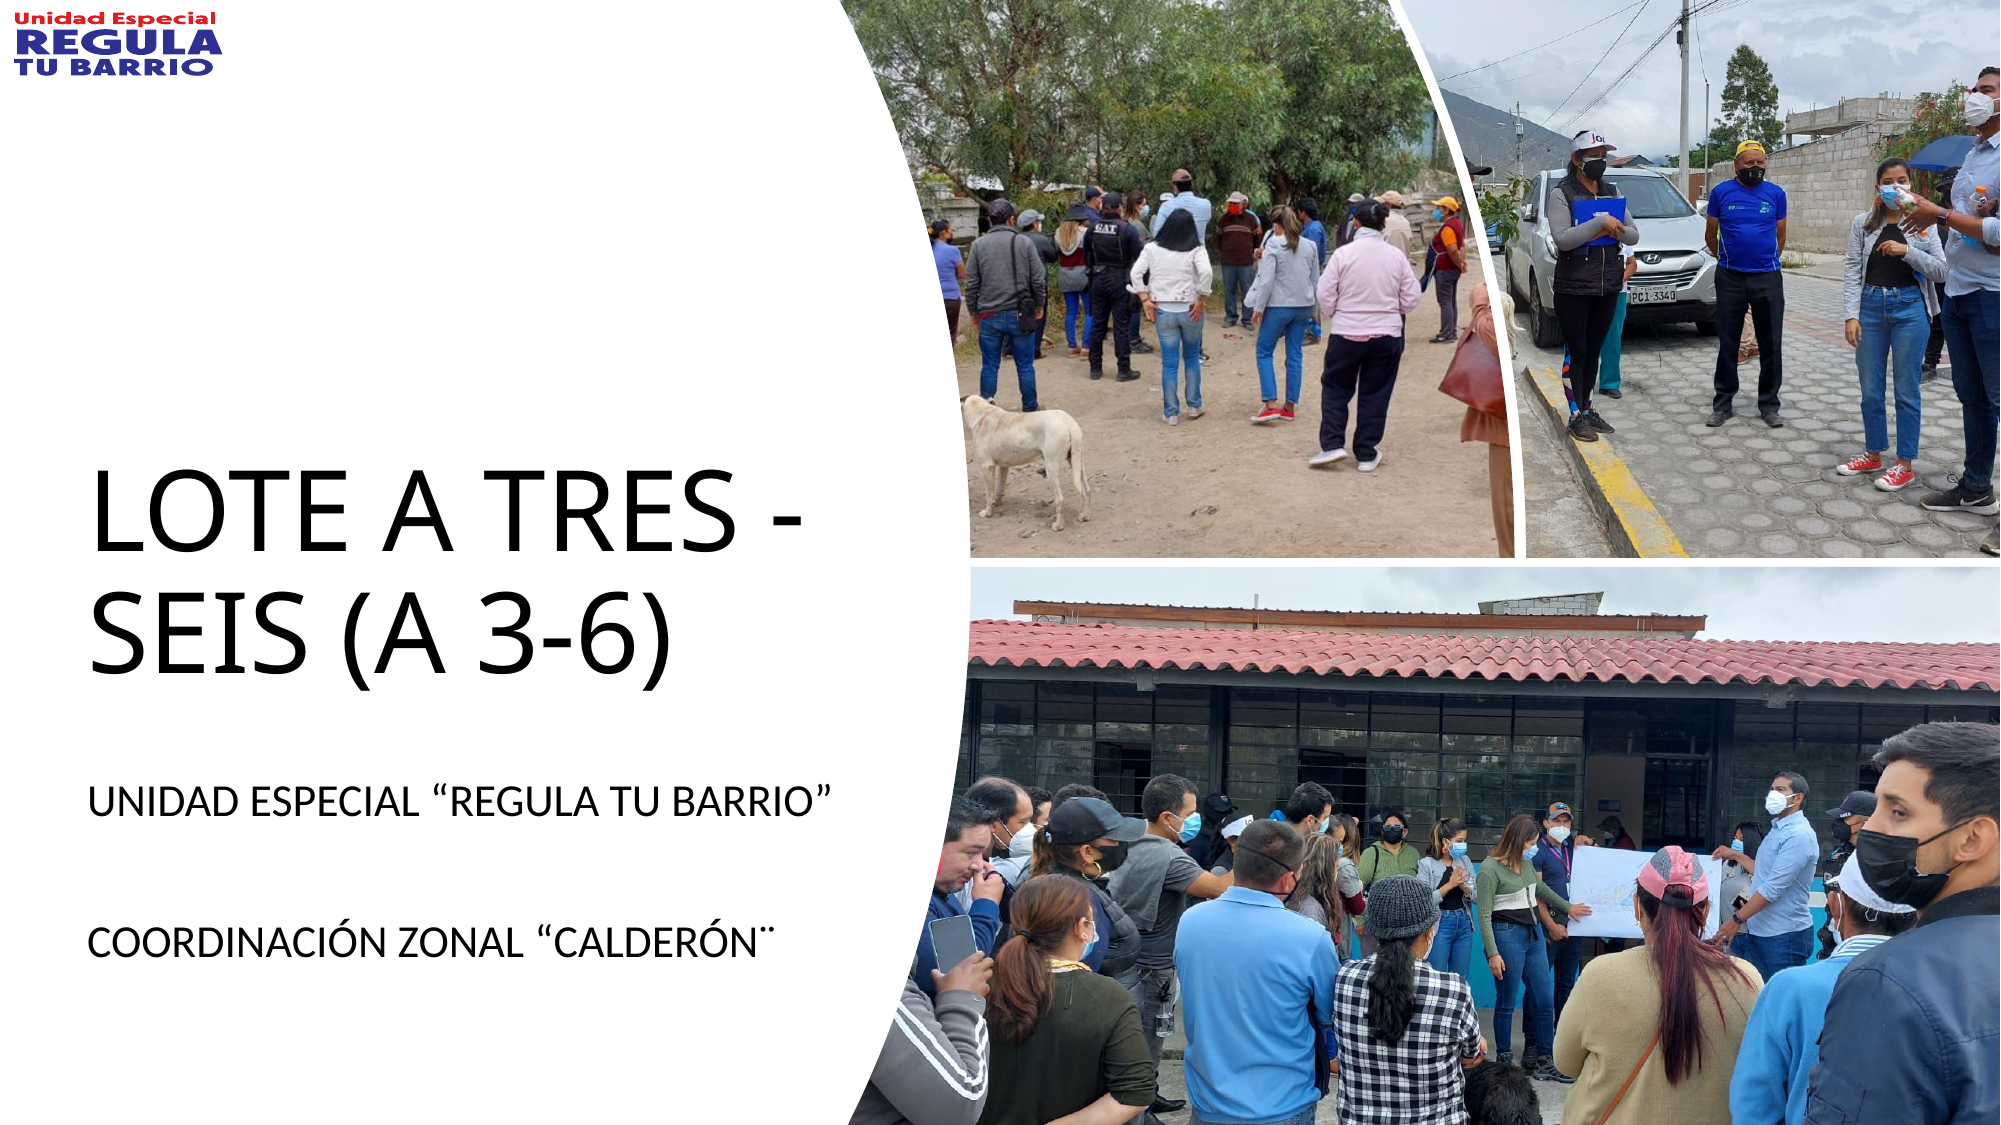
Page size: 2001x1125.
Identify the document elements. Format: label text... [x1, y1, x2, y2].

picture [847, 566, 2000, 1125]
picture [839, 0, 2000, 558]
picture [13, 11, 223, 76]
title LOTE A TRES - SEIS (A 3-6) [71, 250, 896, 705]
subtitle UNIDAD ESPECIAL “REGULA TU BARRIO” COORDINACIÓN ZONAL “CALDERÓN¨ [71, 769, 847, 989]
